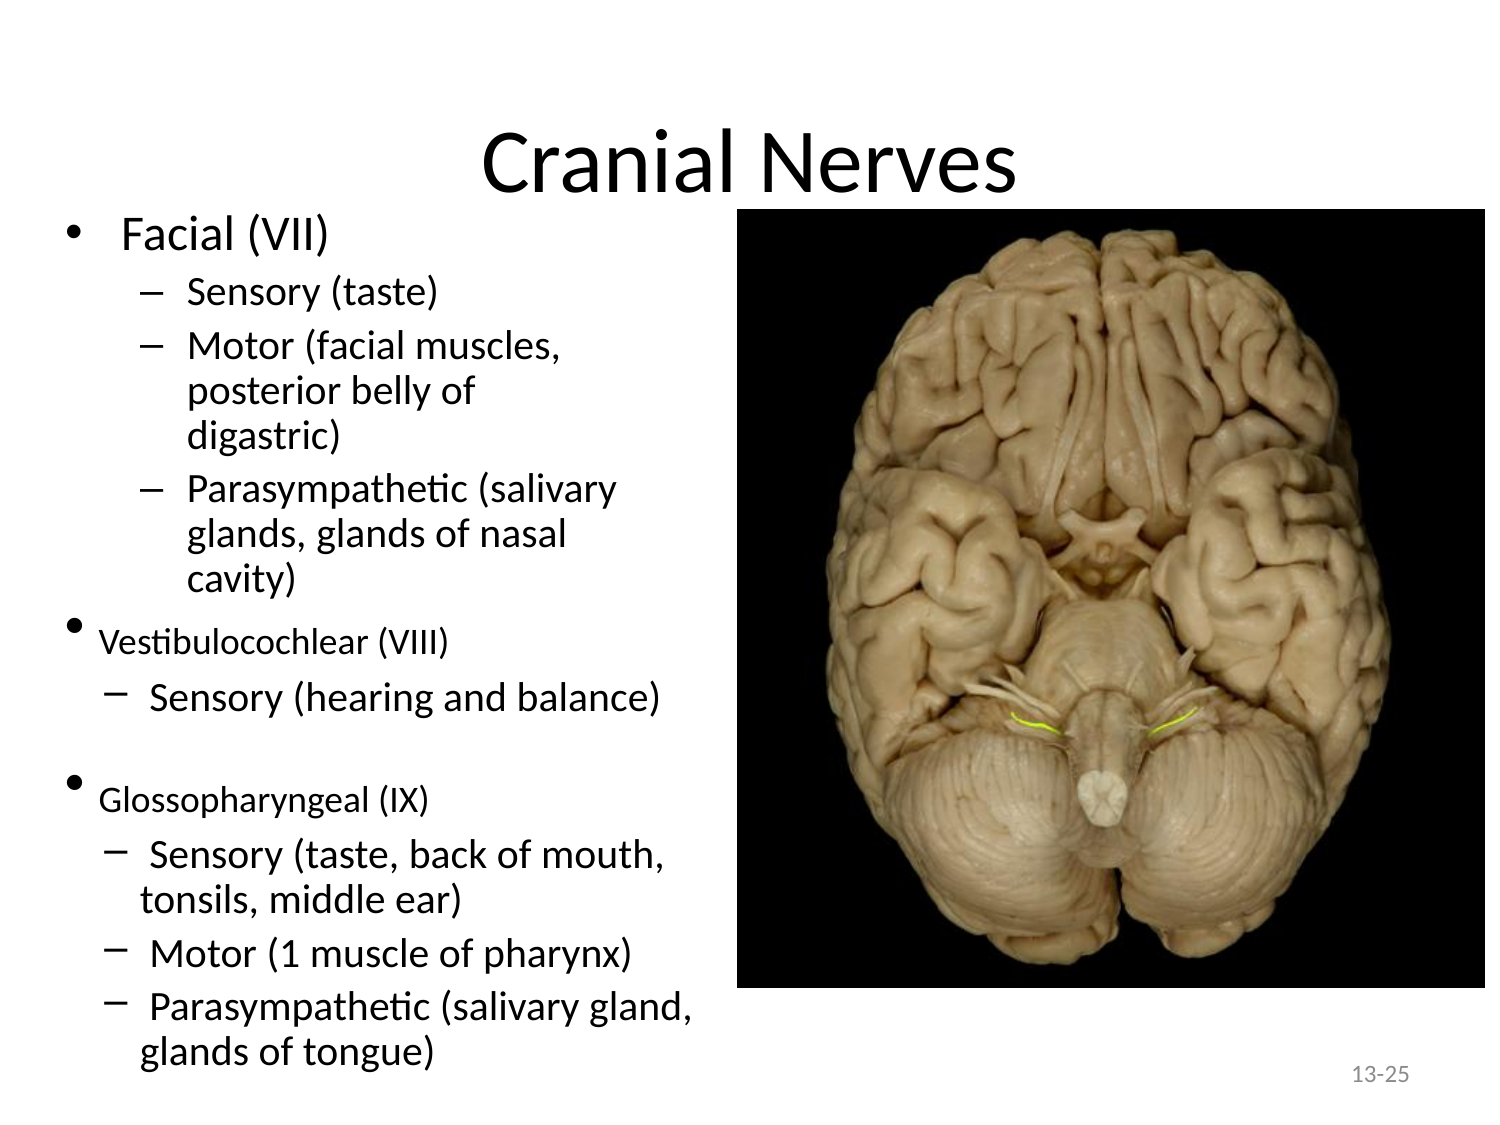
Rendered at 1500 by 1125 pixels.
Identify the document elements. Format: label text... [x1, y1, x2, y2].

text_box Vestibulocochlear (VIII) Sensory (hearing and balance) [50, 596, 688, 728]
title Cranial Nerves [112, 62, 1388, 250]
picture [737, 209, 1485, 988]
list Facial (VII) Sensory (taste) Motor (facial muscles, posterior belly of digastric) Parasympathetic (salivary glands, glands of nasal cavity) [50, 200, 650, 596]
slide_number 13-25 [1074, 1042, 1425, 1103]
text_box Glossopharyngeal (IX) Sensory (taste, back of mouth, tonsils, middle ear) Motor (1 muscle of pharynx) Parasympathetic (salivary gland, glands of tongue) [50, 754, 750, 1083]
